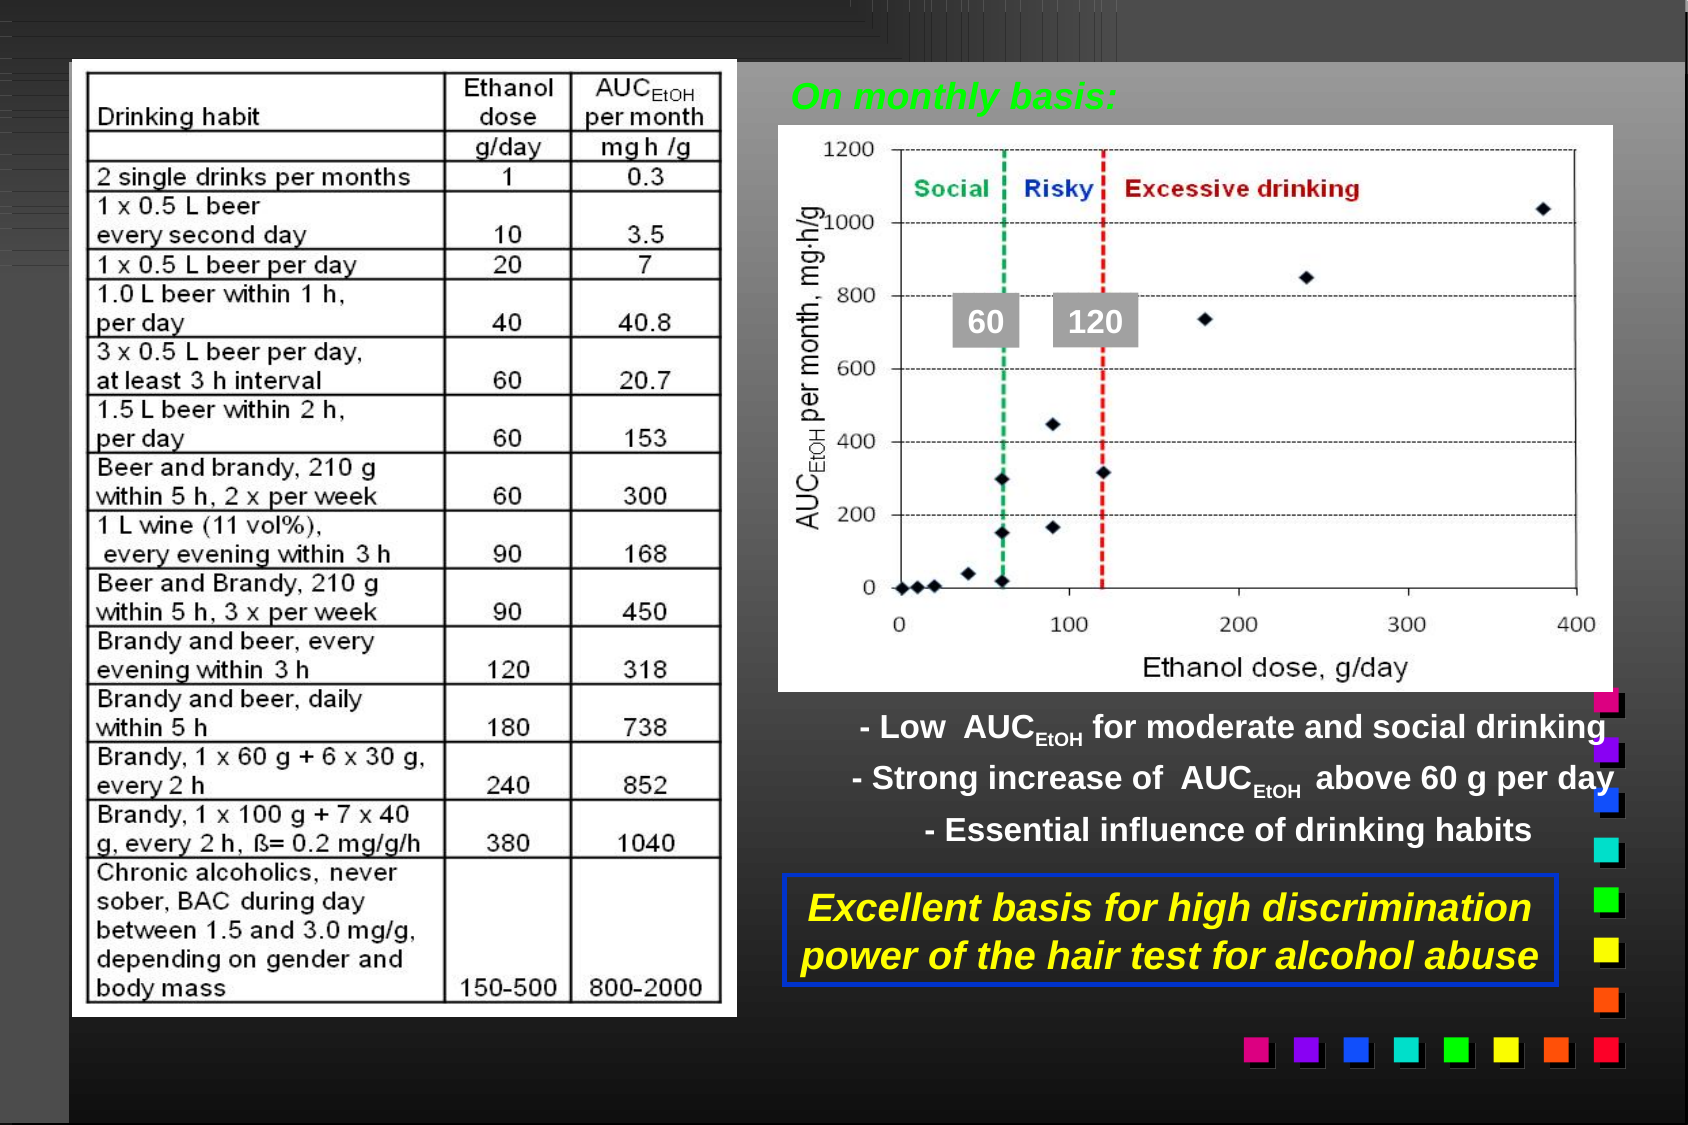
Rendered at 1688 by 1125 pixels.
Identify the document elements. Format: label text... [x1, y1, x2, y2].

text_box Excellent basis for high discrimination power of the hair test for alcohol abuse [784, 874, 1557, 985]
text_box - Low AUCEtOH for moderate and social drinking - Strong increase of AUCEtOH above 60 g per day - Essential influence of drinking habits [779, 697, 1688, 856]
picture [777, 124, 1613, 692]
text_box On monthly basis: [775, 64, 1144, 125]
picture [72, 59, 737, 1017]
